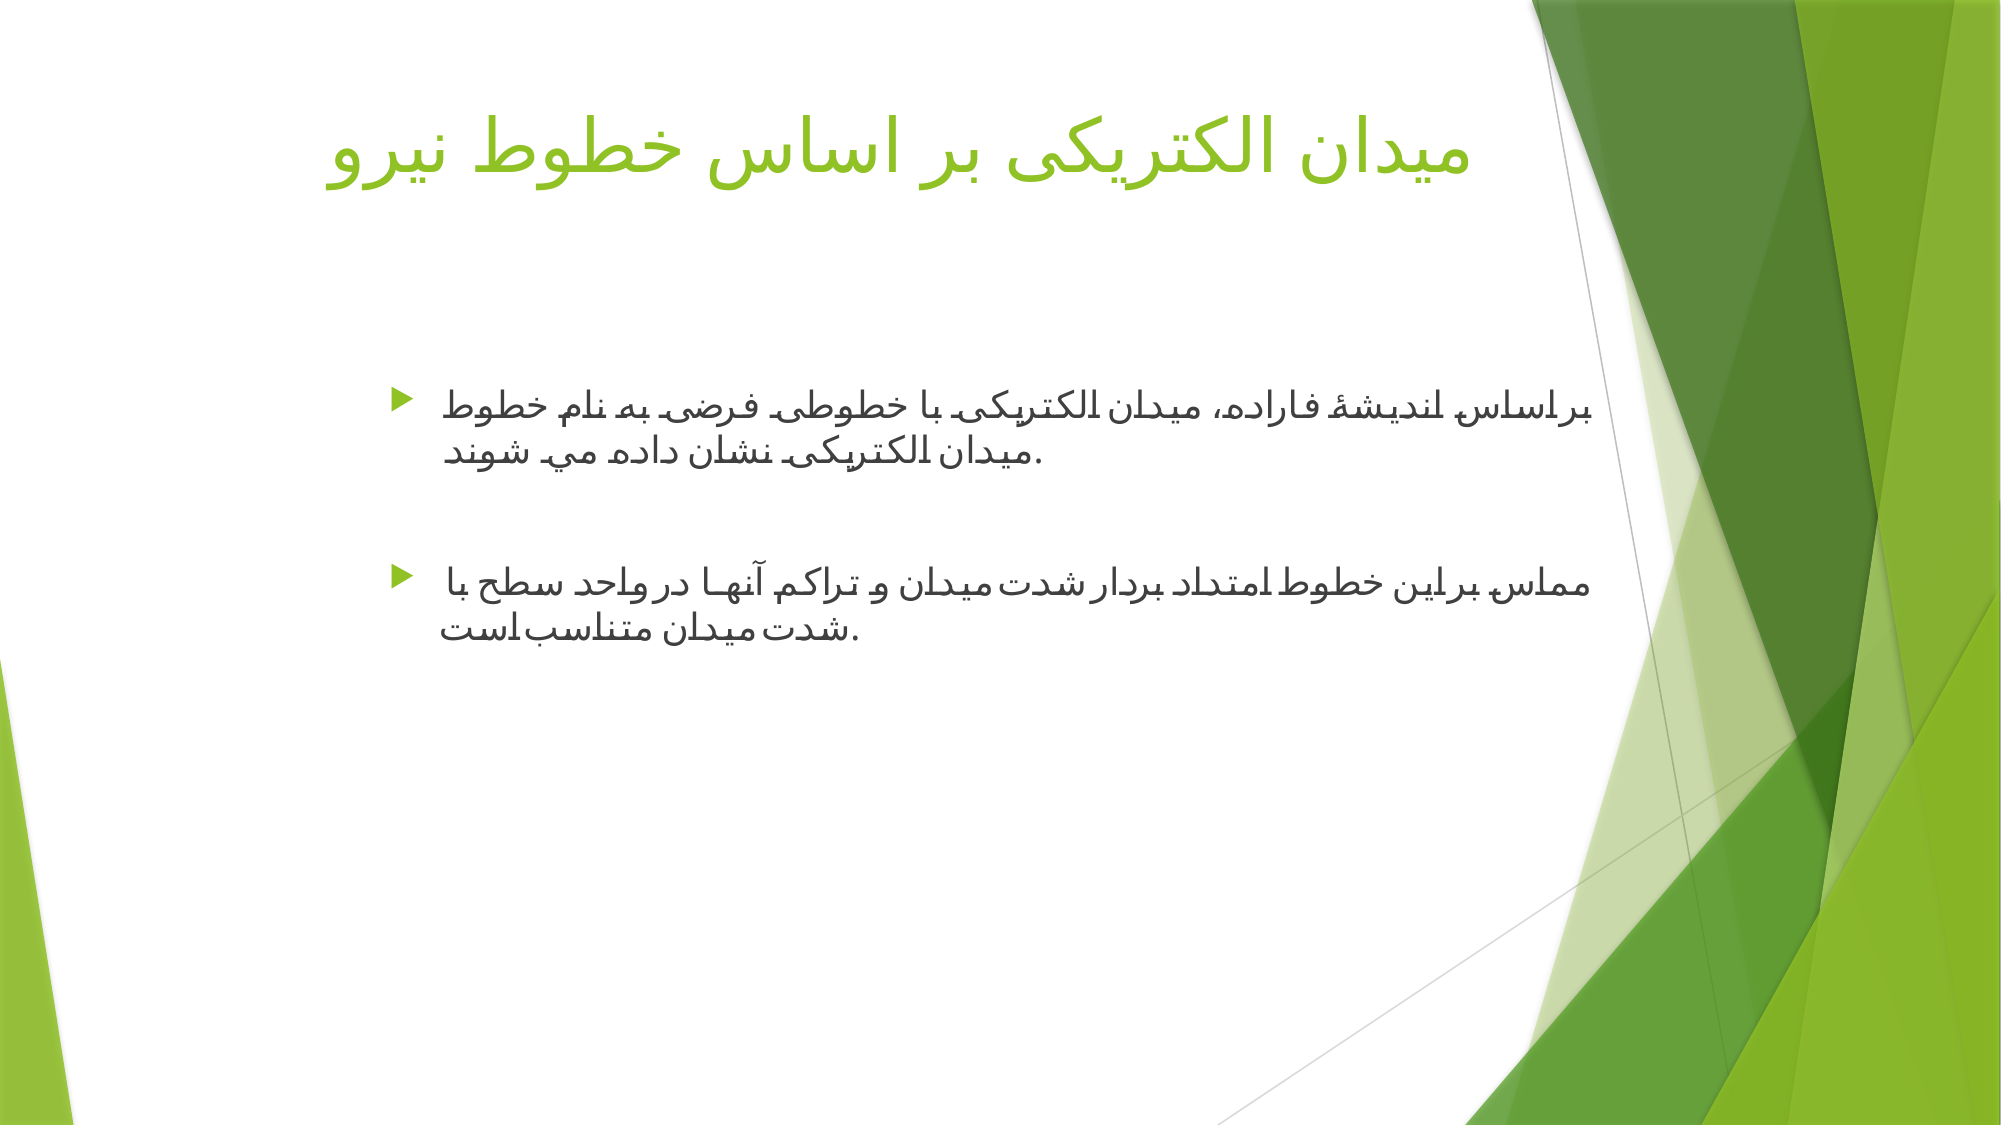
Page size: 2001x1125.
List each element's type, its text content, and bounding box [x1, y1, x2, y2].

list بر اساس اندیشۀ فاراده، میدان الکتریکی با خطوطی فرضی به نام خطوط میدان الکتریکی نشان داده مي شوند. مماس بر این خطوط امتداد بردار شدت میدان و تراکم آنها در واحد سطح با شدت میدان متناسب است. [373, 373, 1649, 811]
title میدان الکتریکی بر اساس خطوط نیرو [314, 90, 1641, 228]
